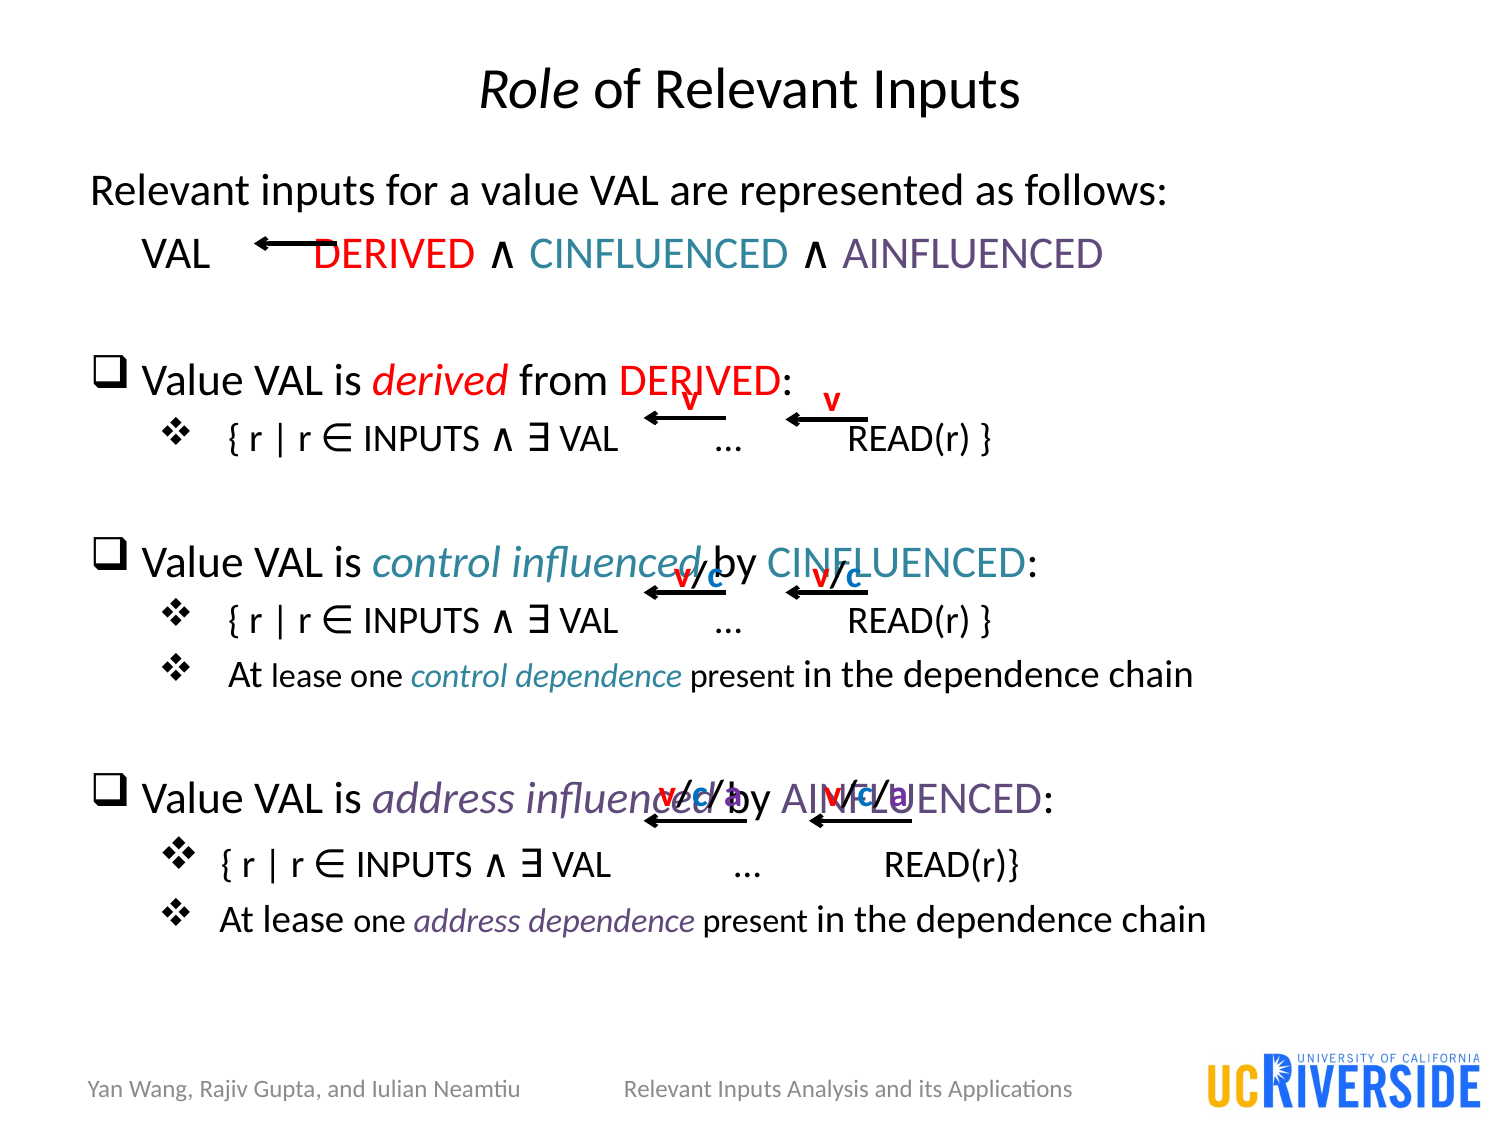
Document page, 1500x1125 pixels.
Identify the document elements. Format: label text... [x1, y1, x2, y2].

list Relevant inputs for a value VAL are represented as follows: VAL DERIVED ∧ CINFLUENCED ∧ AINFLUENCED Value VAL is derived from DERIVED: { r | r ∈ INPUTS ∧ ∃ VAL … READ(r) } Value VAL is control influenced by CINFLUENCED: { r | r ∈ INPUTS ∧ ∃ VAL … READ(r) } At lease one control dependence present in the dependence chain Value VAL is address influenced by AINFLUENCED: { r | r ∈ INPUTS ∧ ∃ VAL … READ(r)} At lease one address dependence present in the dependence chain [75, 152, 1425, 953]
picture [1199, 1049, 1488, 1113]
footer Yan Wang, Rajiv Gupta, and Iulian Neamtiu Relevant Inputs Analysis and its Applications [0, 1050, 1163, 1125]
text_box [643, 761, 758, 823]
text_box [785, 366, 869, 428]
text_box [785, 541, 877, 603]
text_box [643, 541, 739, 603]
title Role of Relevant Inputs [75, 12, 1425, 152]
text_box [808, 761, 923, 823]
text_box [643, 364, 727, 426]
